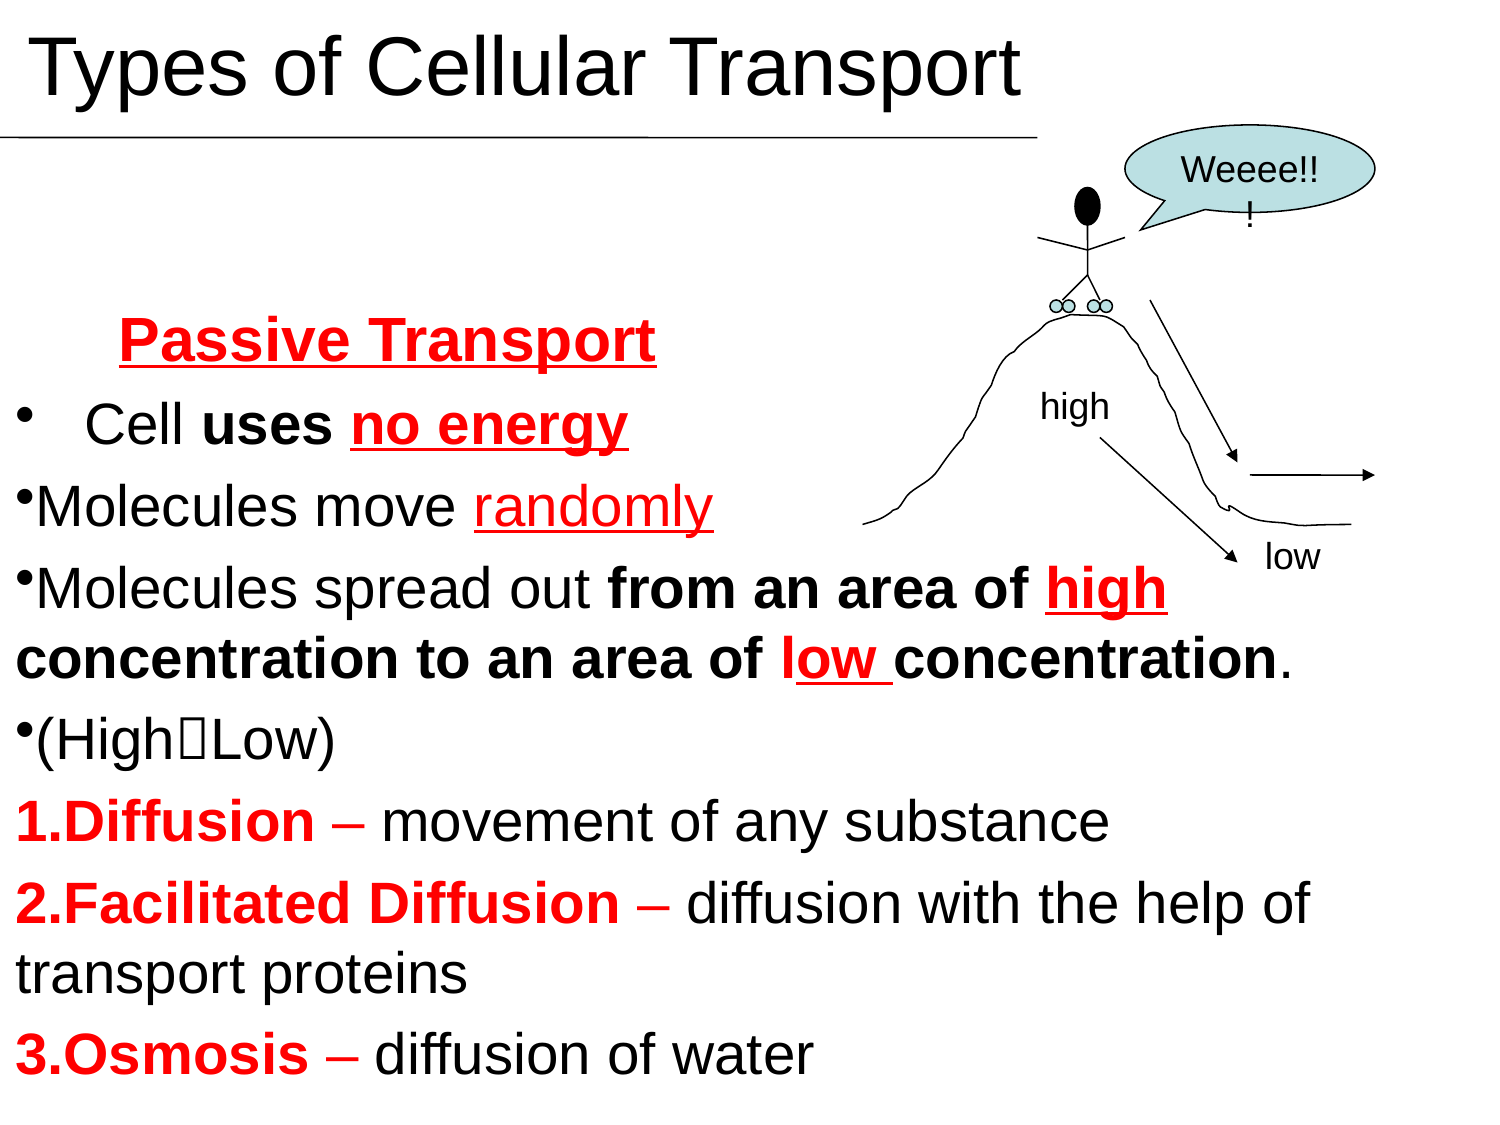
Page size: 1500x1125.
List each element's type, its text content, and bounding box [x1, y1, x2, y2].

list Passive Transport Cell uses no energy Molecules move randomly Molecules spread out from an area of high concentration to an area of low concentration. (HighLow) Diffusion – movement of any substance Facilitated Diffusion – diffusion with the help of transport proteins Osmosis – diffusion of water [0, 212, 1500, 1043]
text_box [862, 124, 1401, 586]
title Types of Cellular Transport [0, 0, 1050, 125]
